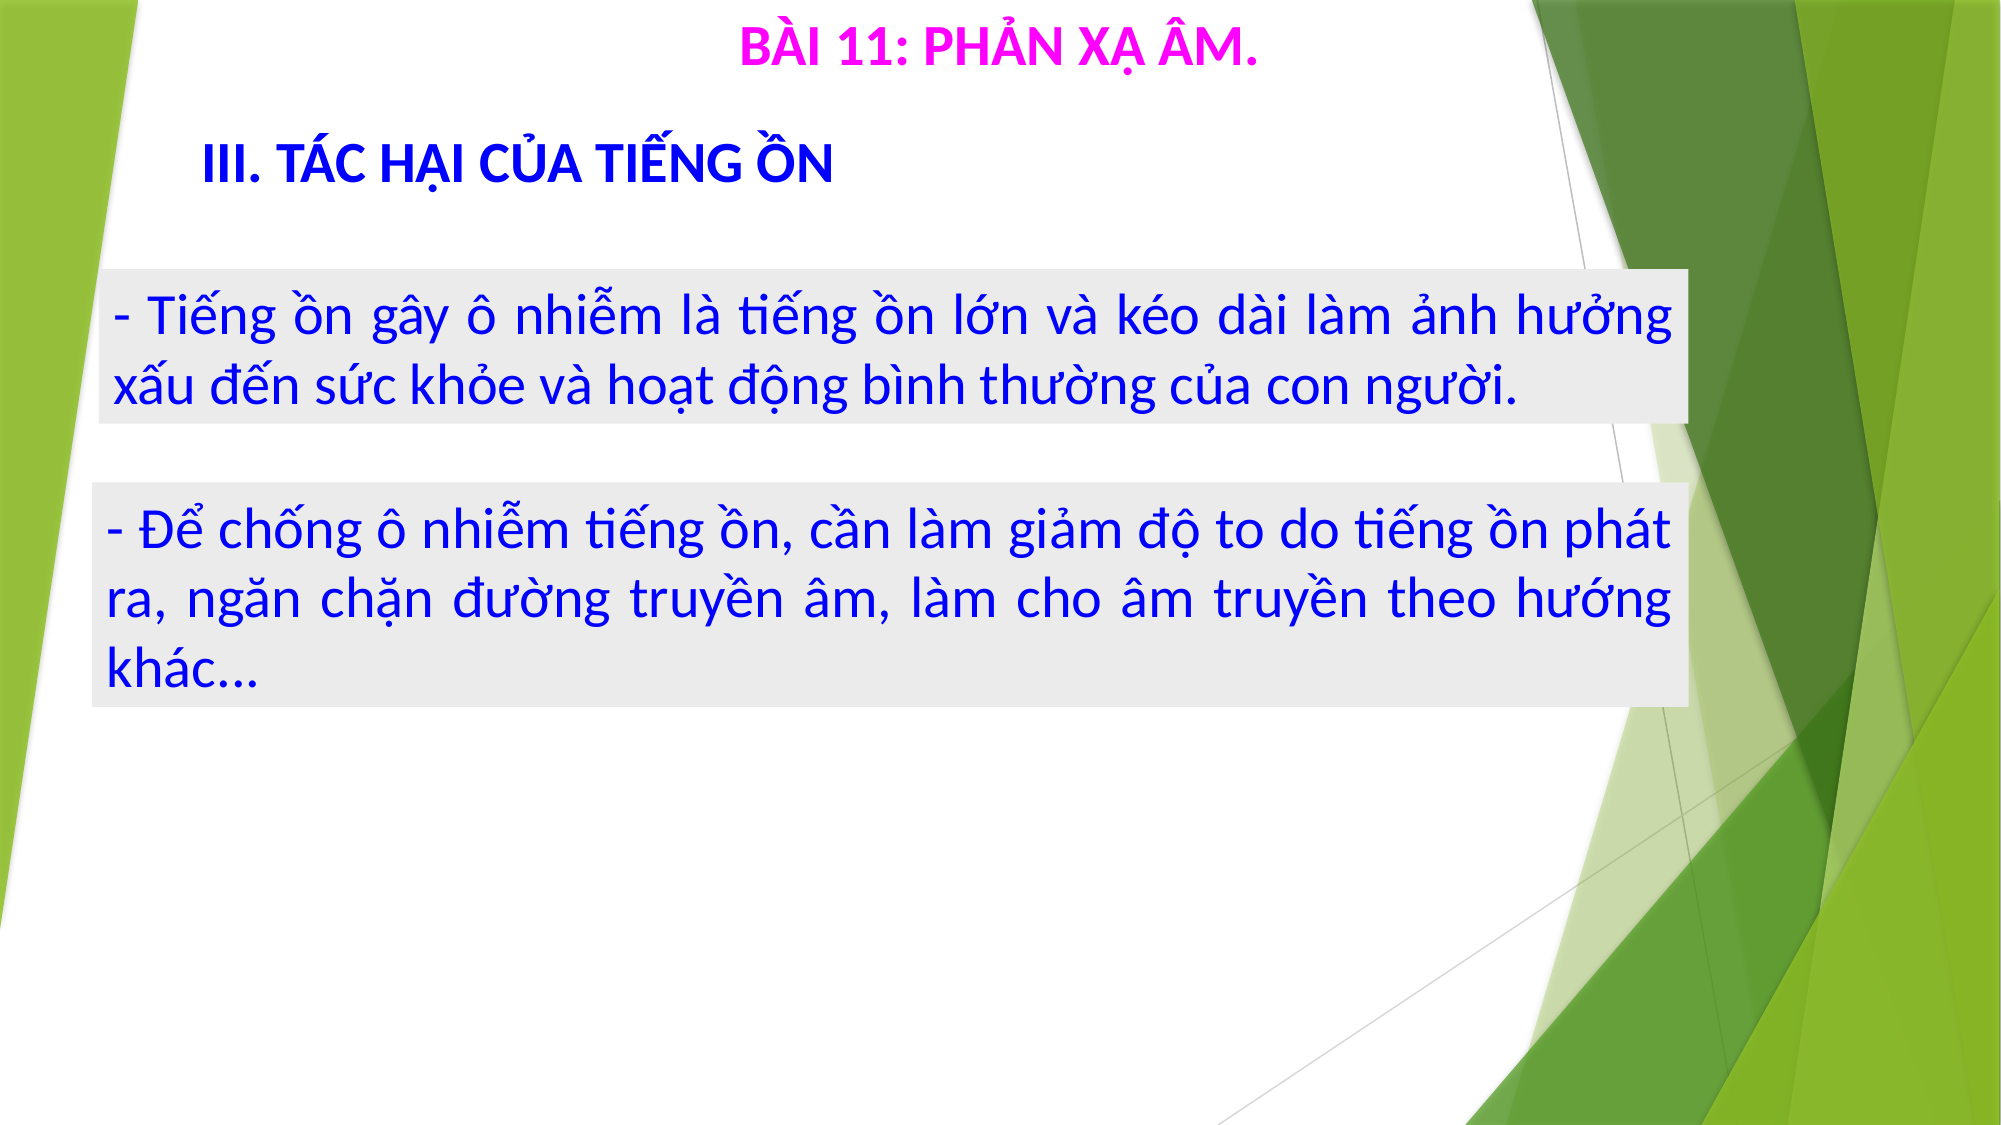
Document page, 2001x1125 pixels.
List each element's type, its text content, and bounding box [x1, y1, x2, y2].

text_box - Tiếng ồn gây ô nhiễm là tiếng ồn lớn và kéo dài làm ảnh hưởng xấu đến sức khỏe và hoạt động bình thường của con người. [98, 269, 1689, 424]
text_box III. TÁC HẠI CỦA TIẾNG ỒN [186, 117, 2000, 202]
text_box BÀI 11: PHẢN XẠ ÂM. [0, 0, 2000, 85]
text_box - Để chống ô nhiễm tiếng ồn, cần làm giảm độ to do tiếng ồn phát ra, ngăn chặn đường truyền âm, làm cho âm truyền theo hướng khác... [92, 482, 1689, 707]
